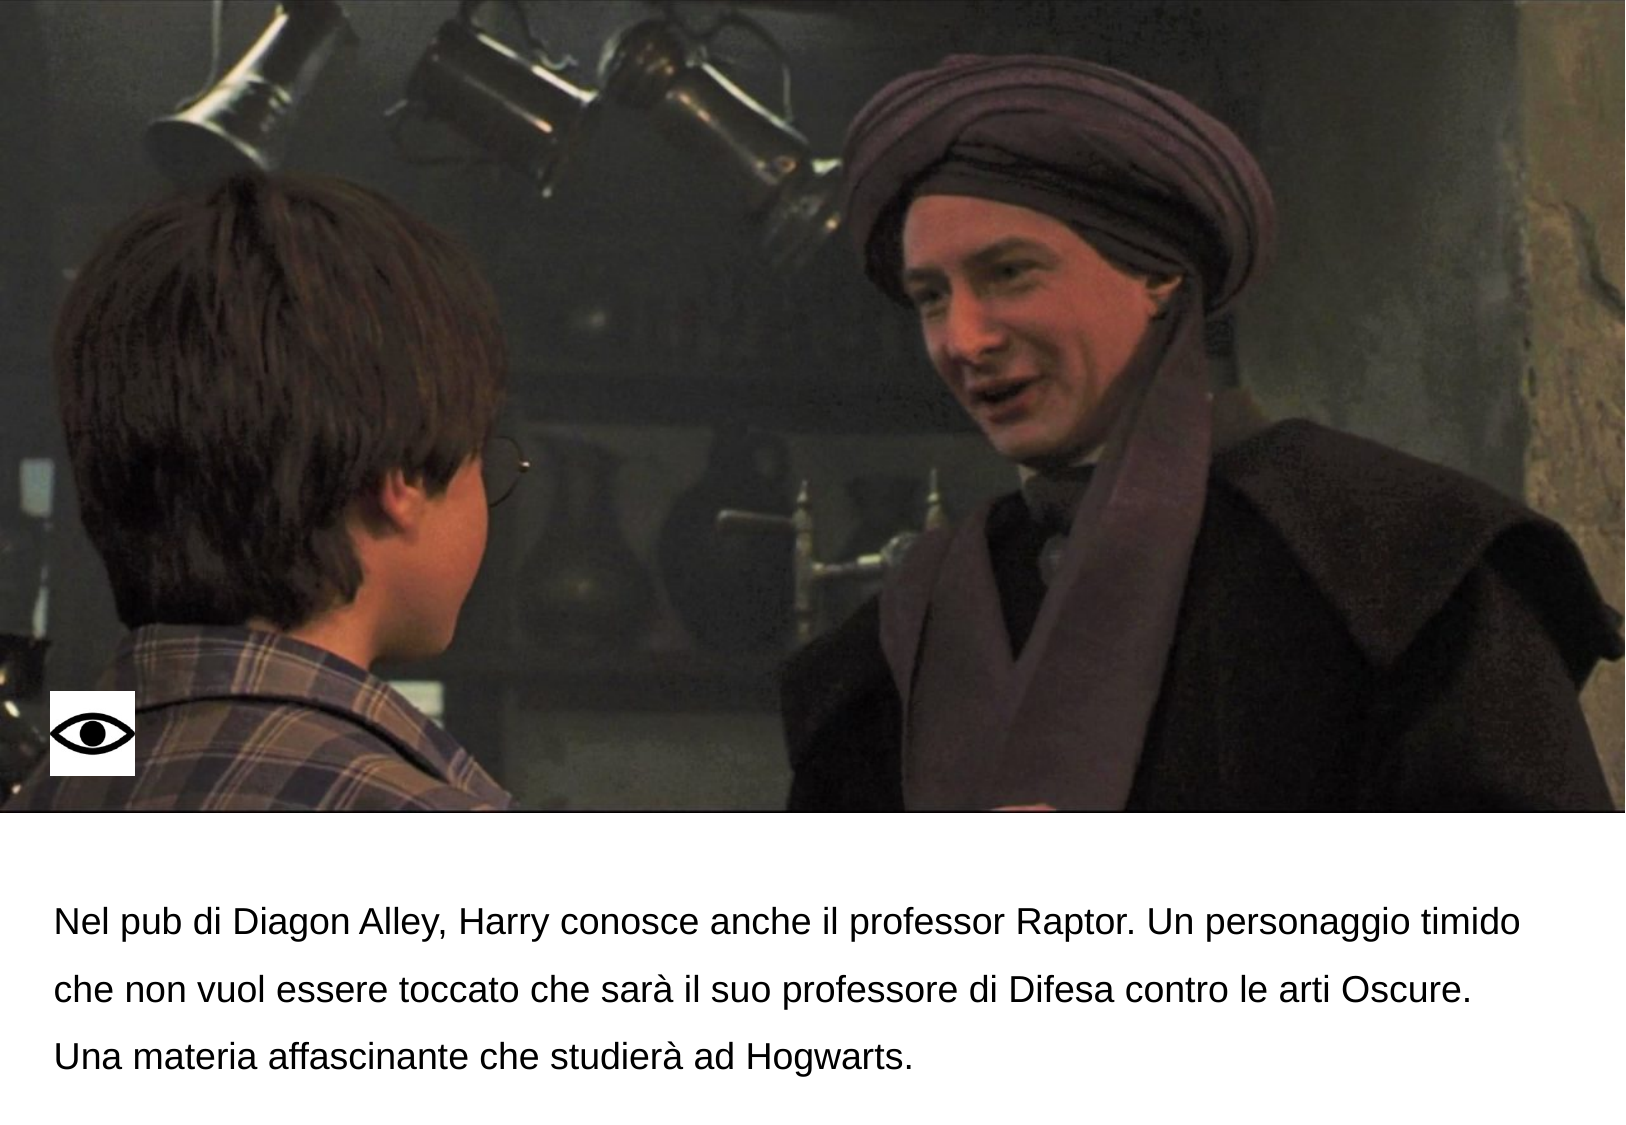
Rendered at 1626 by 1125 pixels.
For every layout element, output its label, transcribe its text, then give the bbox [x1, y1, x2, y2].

text_box Nel pub di Diagon Alley, Harry conosce anche il professor Raptor. Un personaggio timido che non vuol essere toccato che sarà il suo professore di Difesa contro le arti Oscure. Una materia affascinante che studierà ad Hogwarts. [39, 867, 1559, 1085]
picture [0, 0, 1625, 813]
